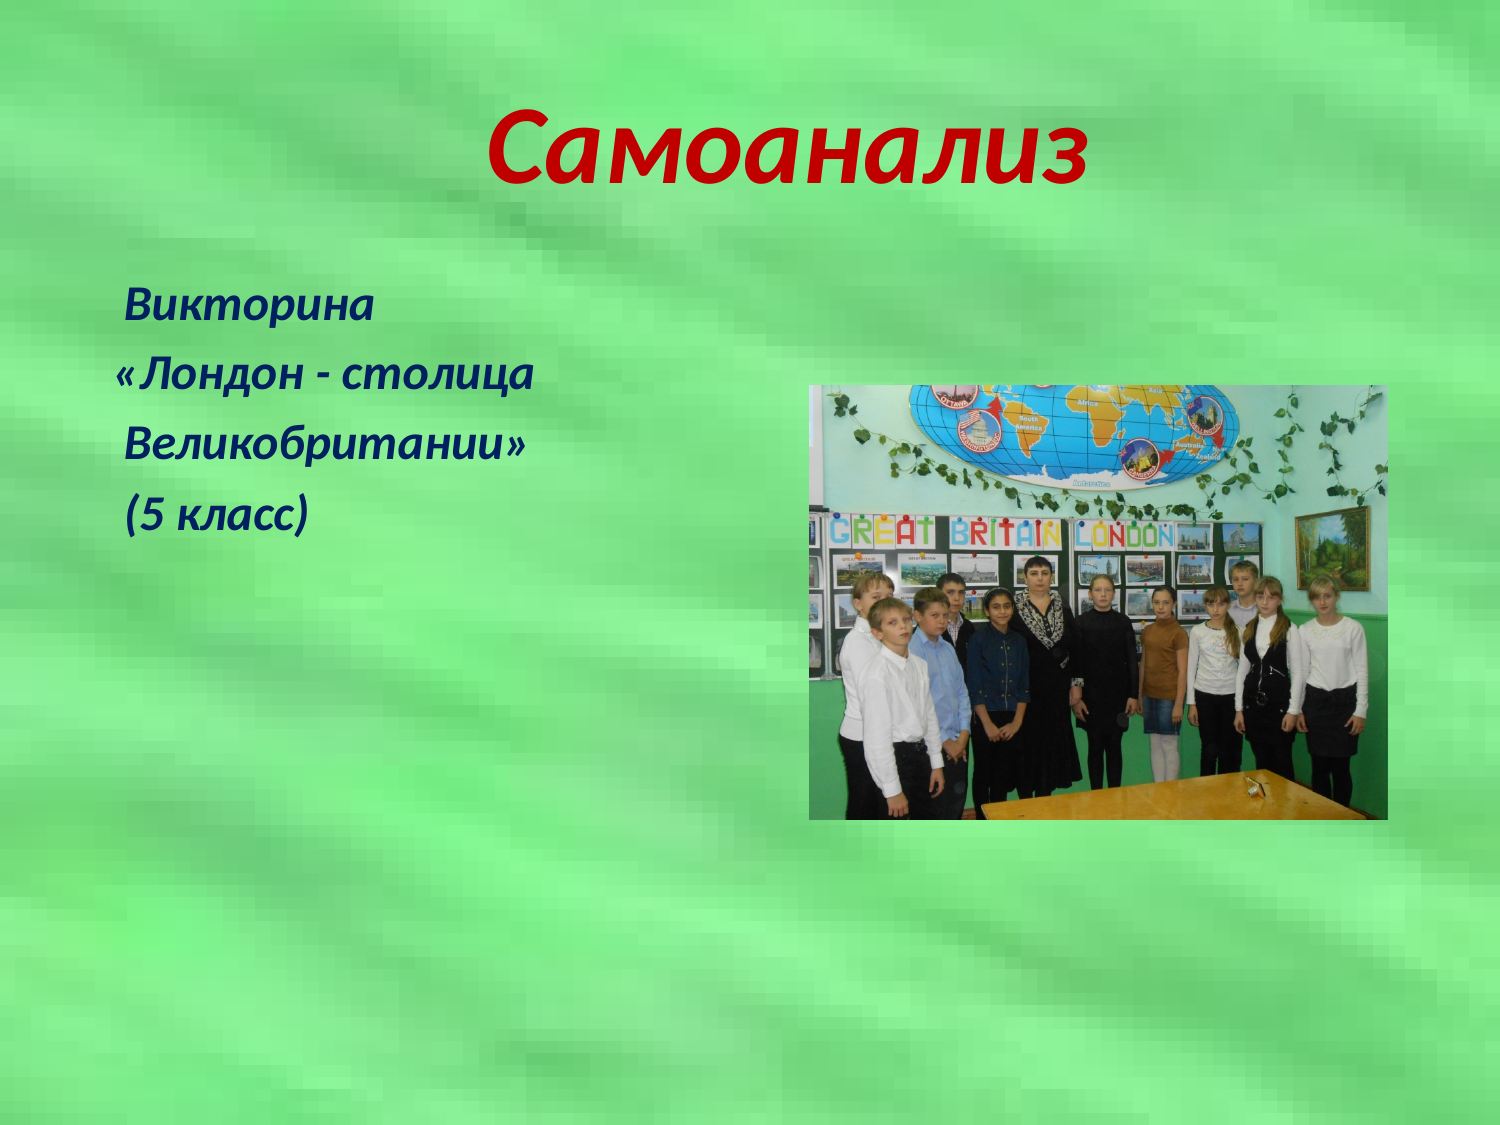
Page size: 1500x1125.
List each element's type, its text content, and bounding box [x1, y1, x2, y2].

title Самоанализ [75, 45, 1425, 233]
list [808, 385, 1388, 820]
list Викторина «Лондон - столица Великобритании» (5 класс) [75, 262, 738, 1005]
picture [0, 0, 1500, 1125]
